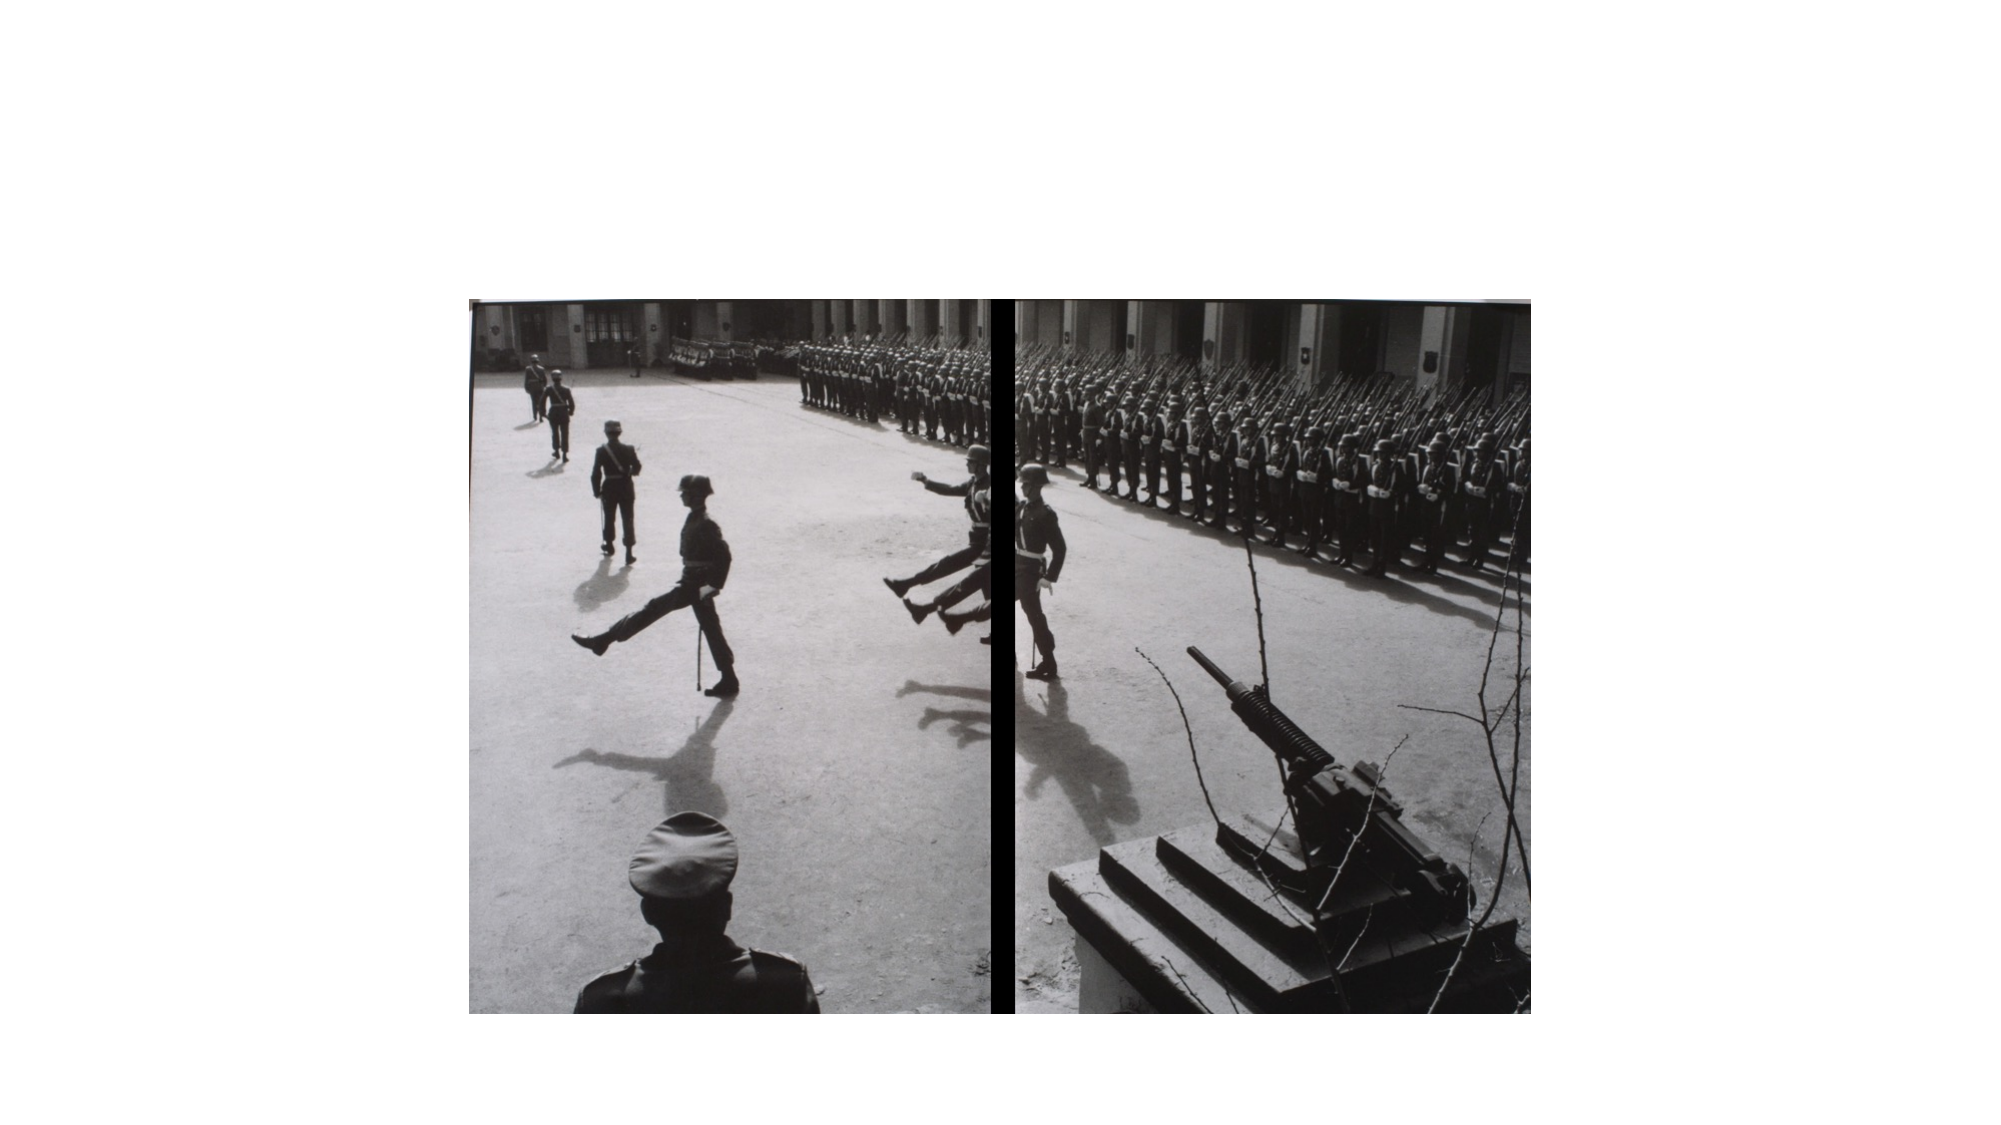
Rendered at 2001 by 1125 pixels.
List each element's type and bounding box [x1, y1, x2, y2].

list [469, 299, 1531, 1014]
